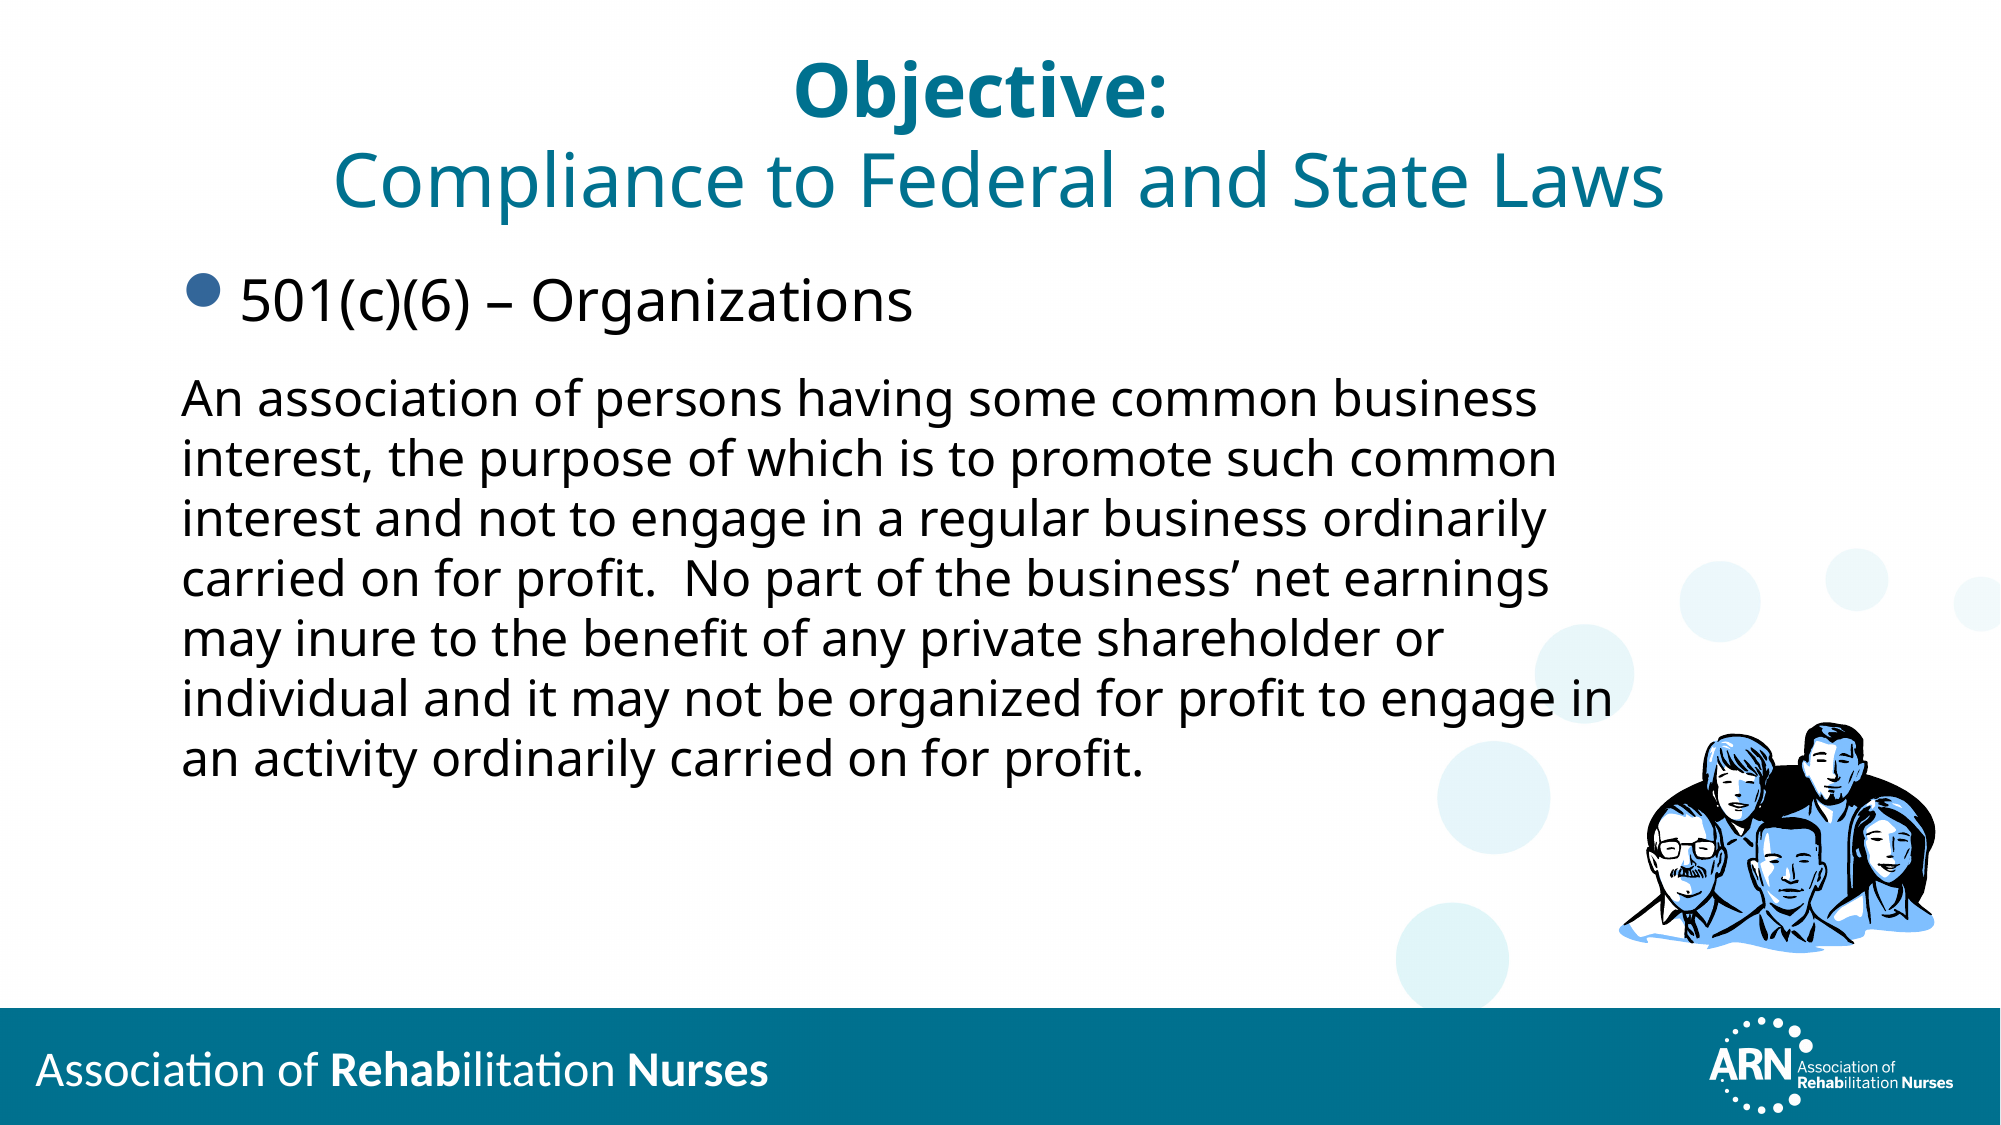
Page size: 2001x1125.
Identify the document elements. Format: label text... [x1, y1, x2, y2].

picture [1932, 1082, 1940, 1088]
picture [1711, 1049, 1762, 1079]
picture [1774, 1019, 1782, 1027]
picture [1789, 1026, 1800, 1037]
picture [1789, 1094, 1800, 1105]
picture [0, 0, 2001, 1007]
picture [1903, 1077, 1911, 1088]
picture [1799, 1077, 1806, 1088]
list 501(c)(6) – Organizations An association of persons having some common business interest, the purpose of which is to promote such common interest and not to engage in a regular business ordinarily carried on for profit. No part of the business’ net earnings may inure to the benefit of any private shareholder or individual and it may not be organized for profit to engage in an activity ordinarily carried on for profit. [166, 255, 1641, 818]
picture [1765, 1049, 1790, 1079]
picture [1774, 1104, 1782, 1112]
picture [1800, 1040, 1812, 1052]
title Objective: Compliance to Federal and State Laws [99, 30, 1900, 235]
